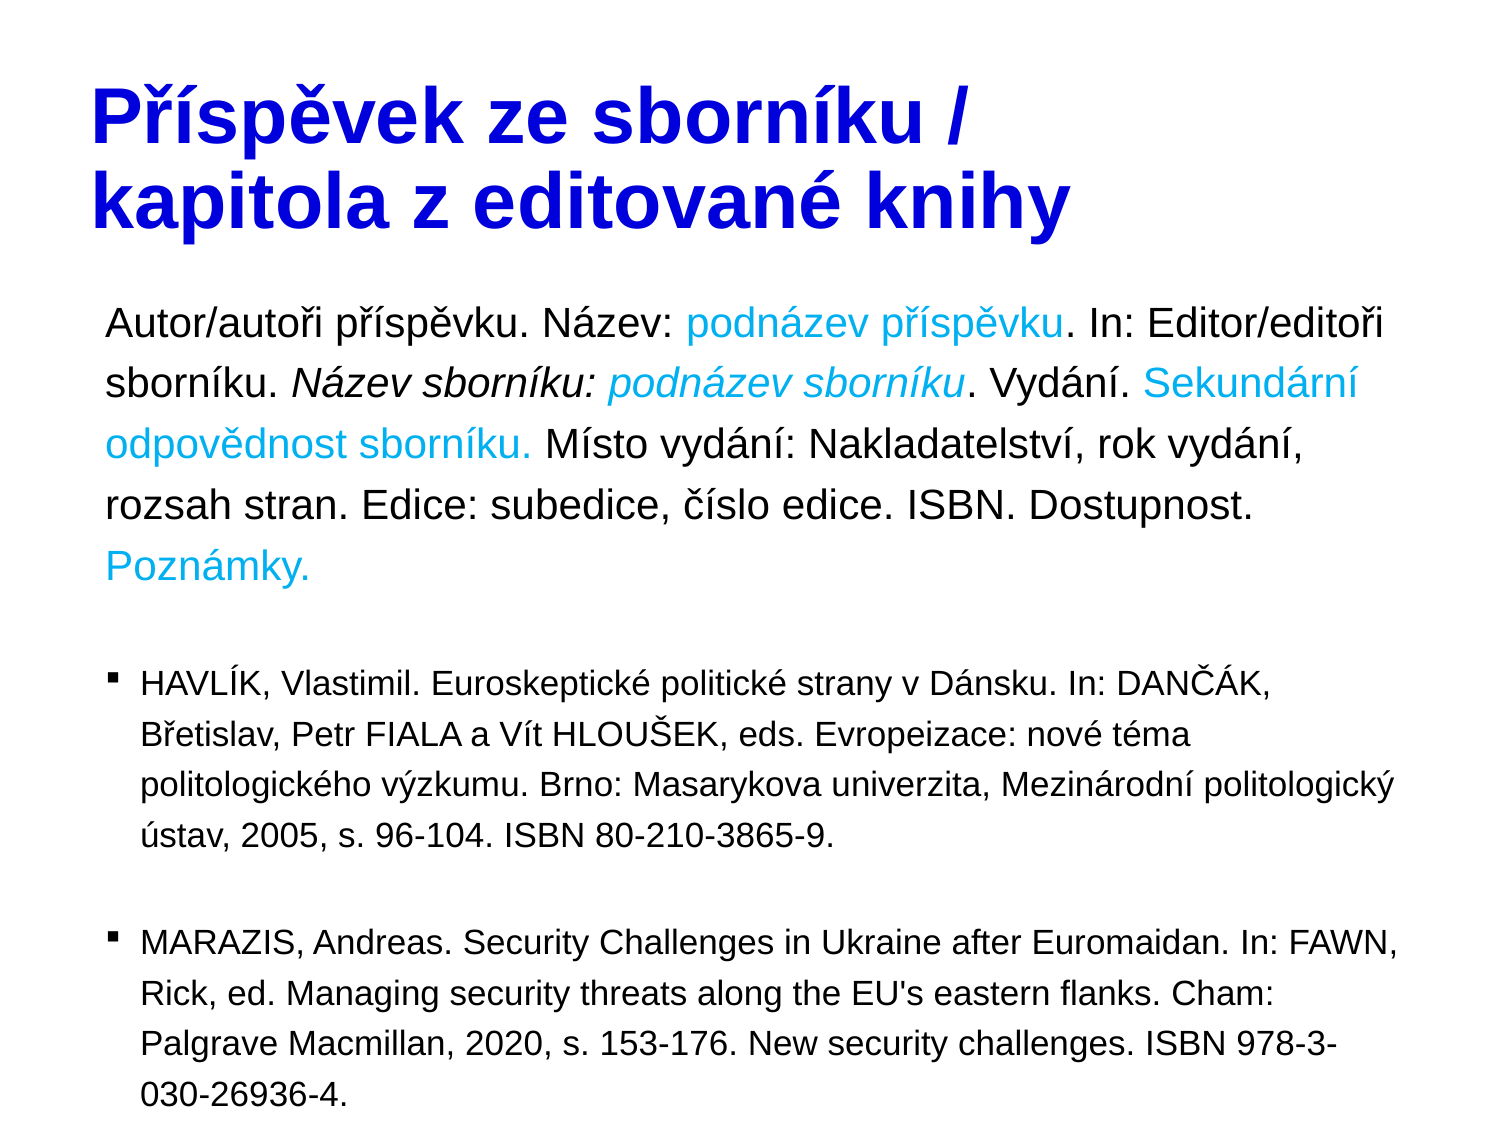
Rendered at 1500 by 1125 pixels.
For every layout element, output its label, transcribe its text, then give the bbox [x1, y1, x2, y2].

list Autor/autoři příspěvku. Název: podnázev příspěvku. In: Editor/editoři sborníku. Název sborníku: podnázev sborníku. Vydání. Sekundární odpovědnost sborníku. Místo vydání: Nakladatelství, rok vydání, rozsah stran. Edice: subedice, číslo edice. ISBN. Dostupnost. Poznámky. HAVLÍK, Vlastimil. Euroskeptické politické strany v Dánsku. In: DANČÁK, Břetislav, Petr FIALA a Vít HLOUŠEK, eds. Evropeizace: nové téma politologického výzkumu. Brno: Masarykova univerzita, Mezinárodní politologický ústav, 2005, s. 96-104. ISBN 80-210-3865-9. MARAZIS, Andreas. Security Challenges in Ukraine after Euromaidan. In: FAWN, Rick, ed. Managing security threats along the EU's eastern flanks. Cham: Palgrave Macmillan, 2020, s. 153-176. New security challenges. ISBN 978-3-030-26936-4. [90, 277, 1417, 1125]
title Příspěvek ze sborníku / kapitola z editované knihy [90, 67, 1448, 255]
